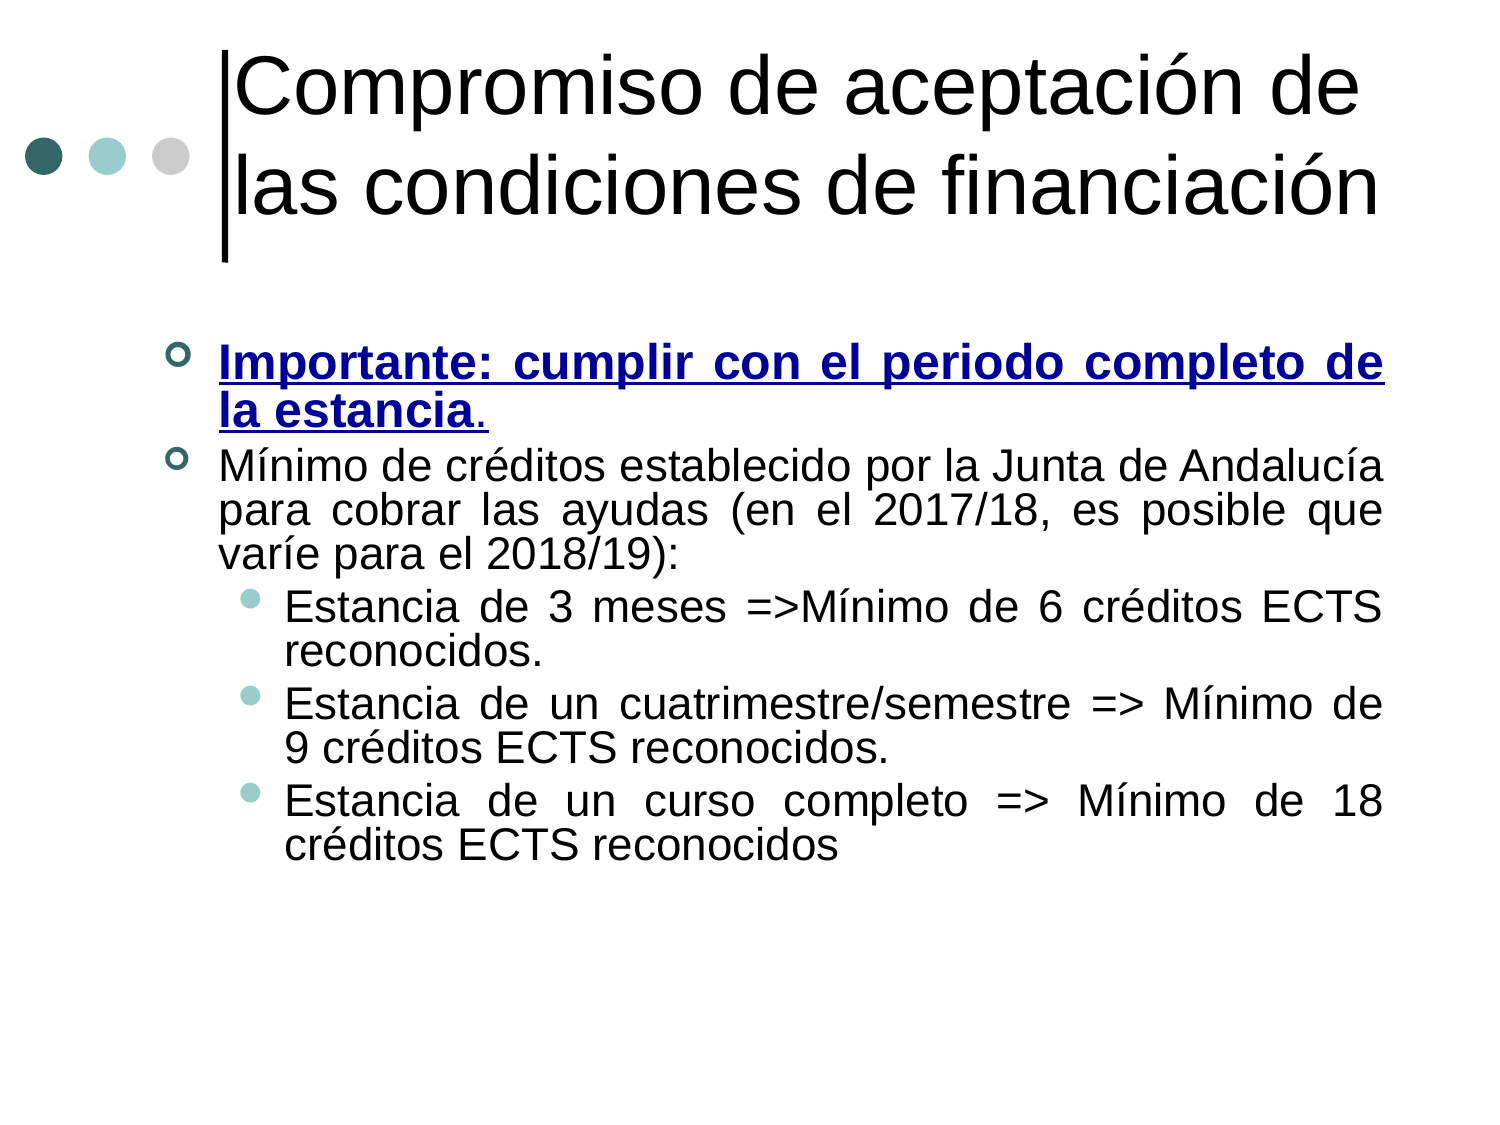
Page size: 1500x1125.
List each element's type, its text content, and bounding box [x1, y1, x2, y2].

title Compromiso de aceptación de las condiciones de financiación [218, 30, 1500, 232]
list Importante: cumplir con el periodo completo de la estancia. Mínimo de créditos establecido por la Junta de Andalucía para cobrar las ayudas (en el 2017/18, es posible que varíe para el 2018/19): Estancia de 3 meses =>Mínimo de 6 créditos ECTS reconocidos. Estancia de un cuatrimestre/semestre => Mínimo de 9 créditos ECTS reconocidos. Estancia de un curso completo => Mínimo de 18 créditos ECTS reconocidos [147, 333, 1400, 1125]
